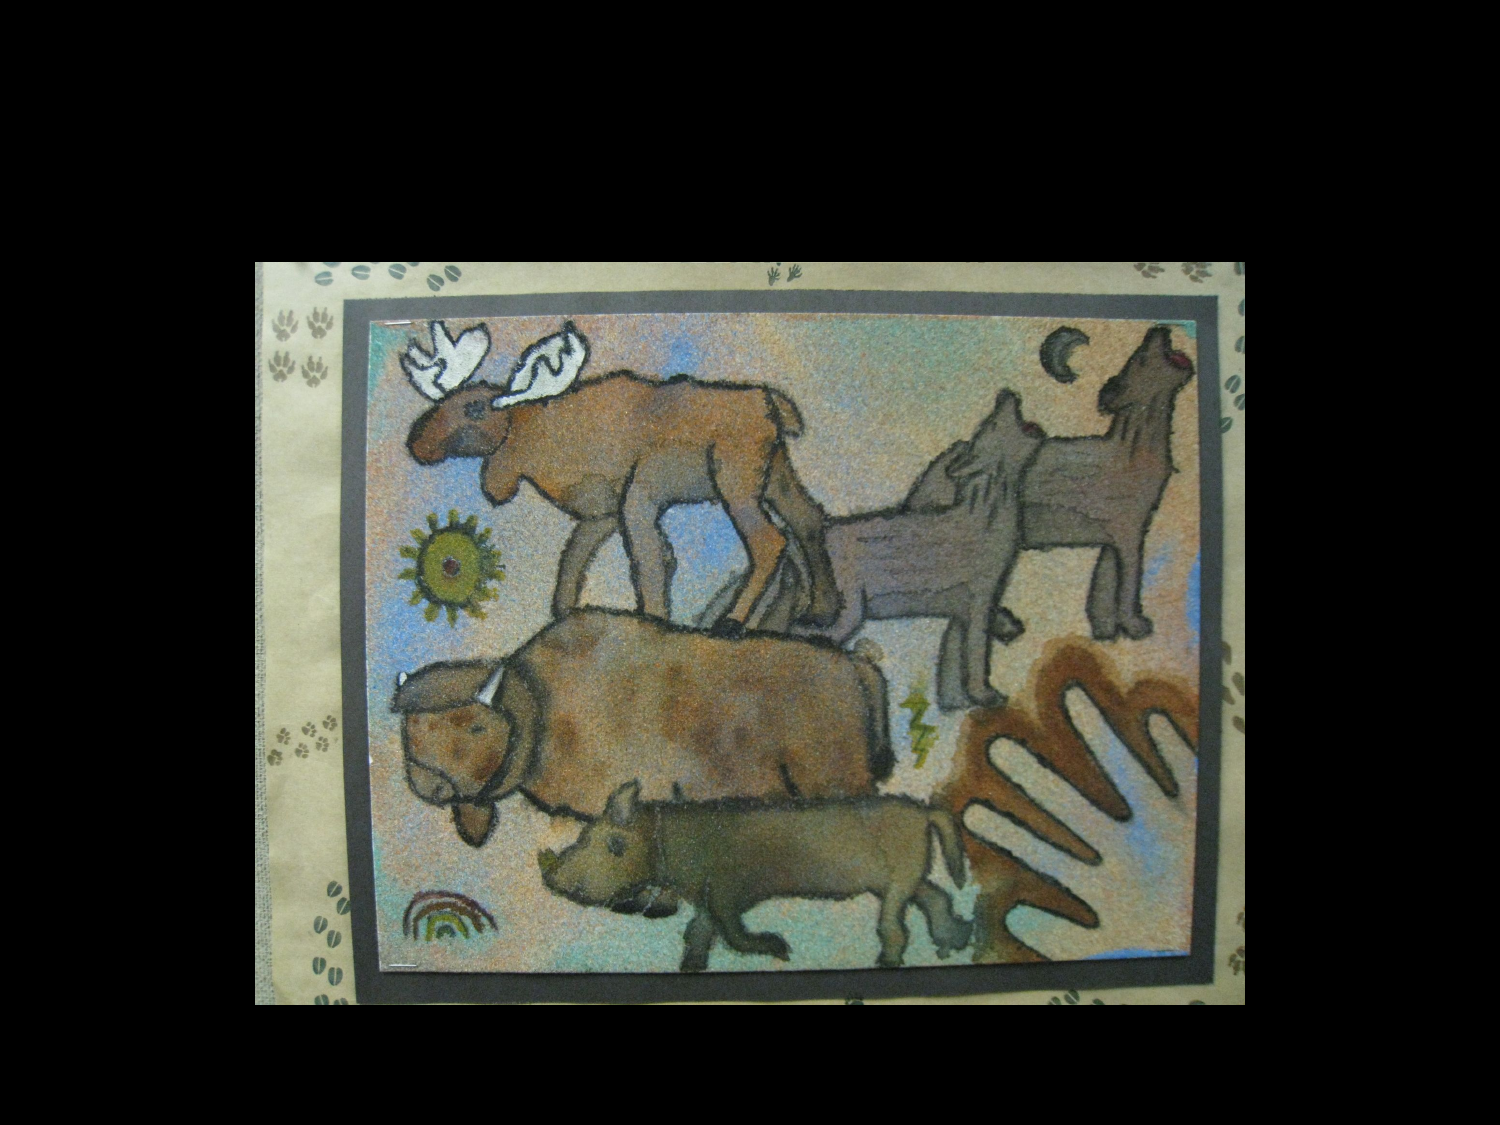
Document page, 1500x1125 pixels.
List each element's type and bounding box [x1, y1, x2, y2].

list [74, 262, 1426, 1006]
